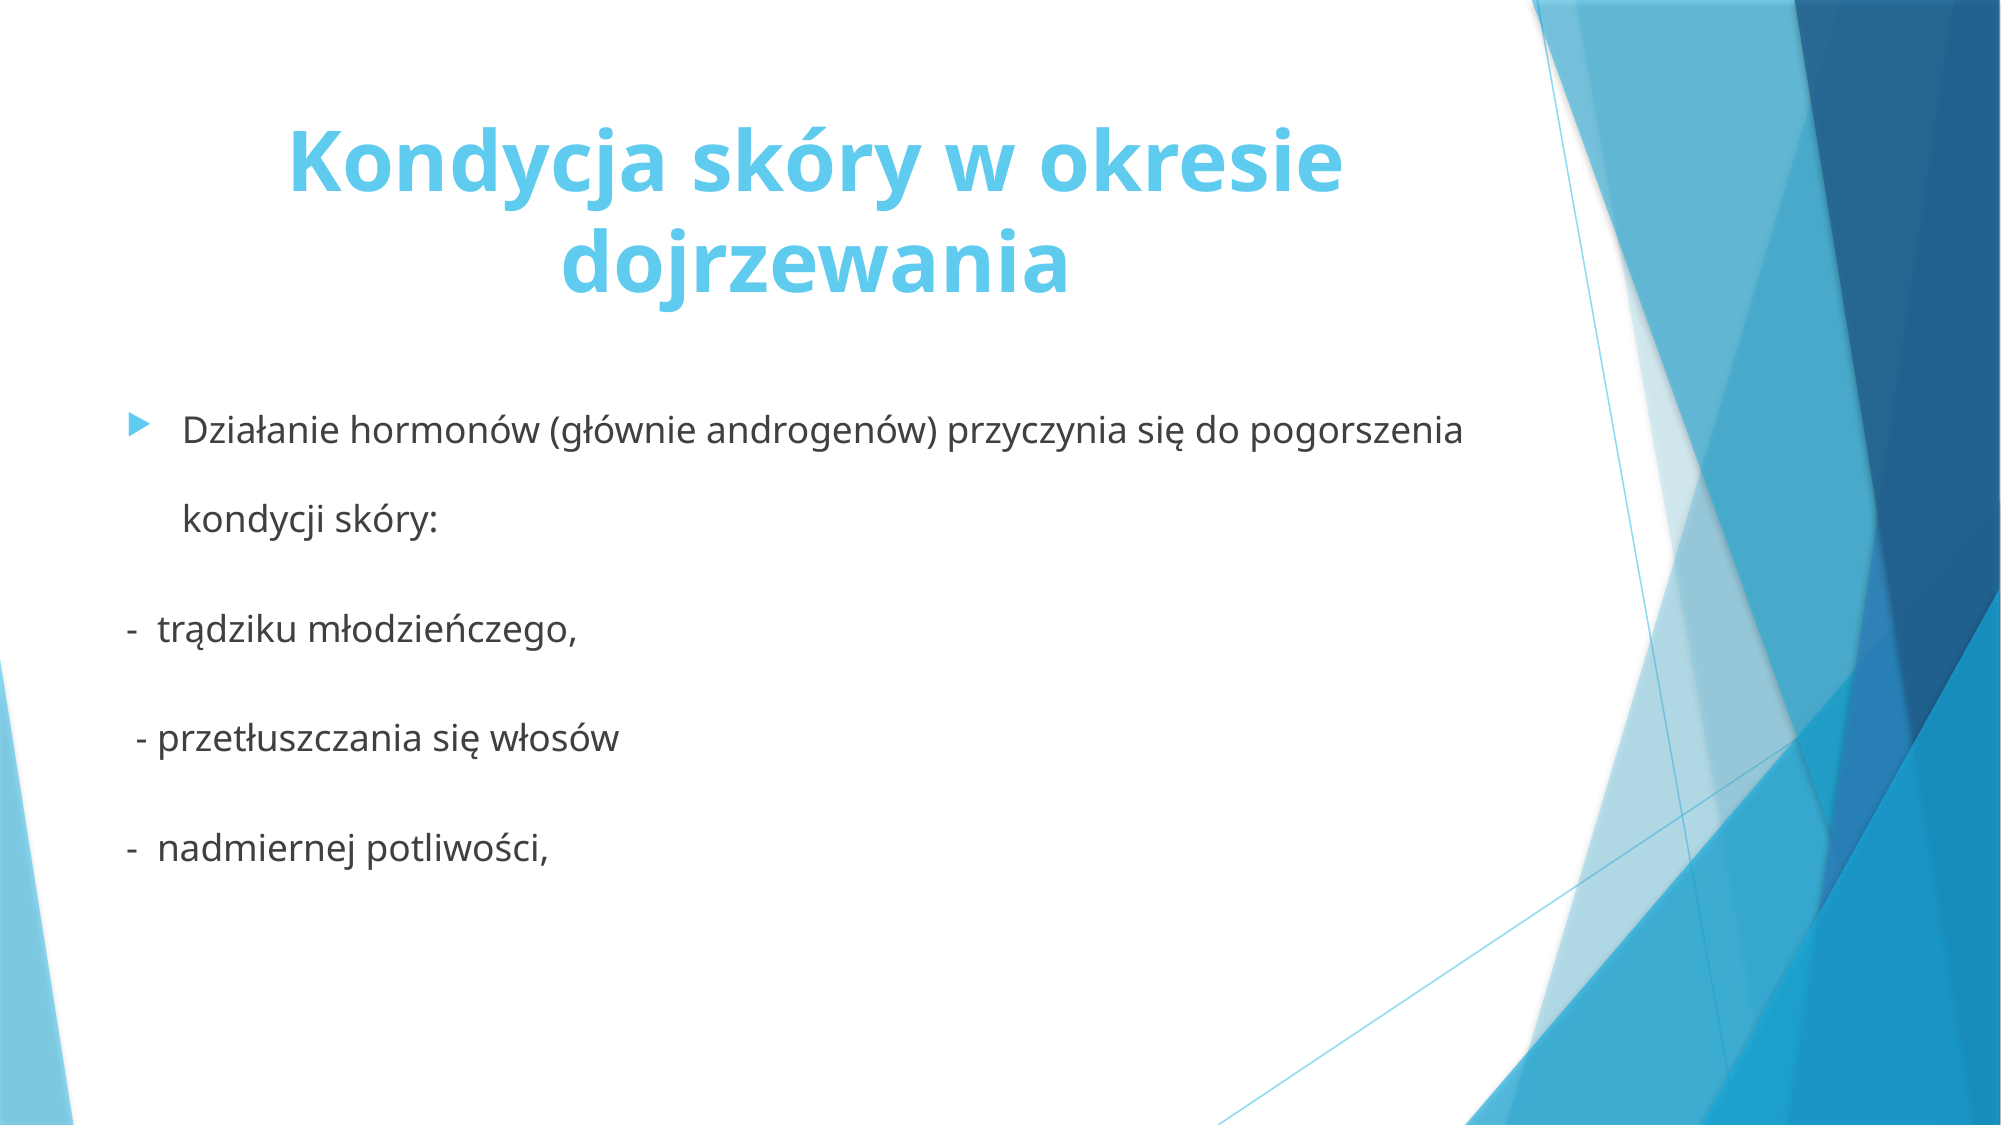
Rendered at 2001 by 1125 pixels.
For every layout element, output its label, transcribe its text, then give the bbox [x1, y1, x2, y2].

list Działanie hormonów (głównie androgenów) przyczynia się do pogorszenia kondycji skóry: - trądziku młodzieńczego, - przetłuszczania się włosów - nadmiernej potliwości, [111, 354, 1522, 992]
title Kondycja skóry w okresie dojrzewania [111, 99, 1522, 317]
